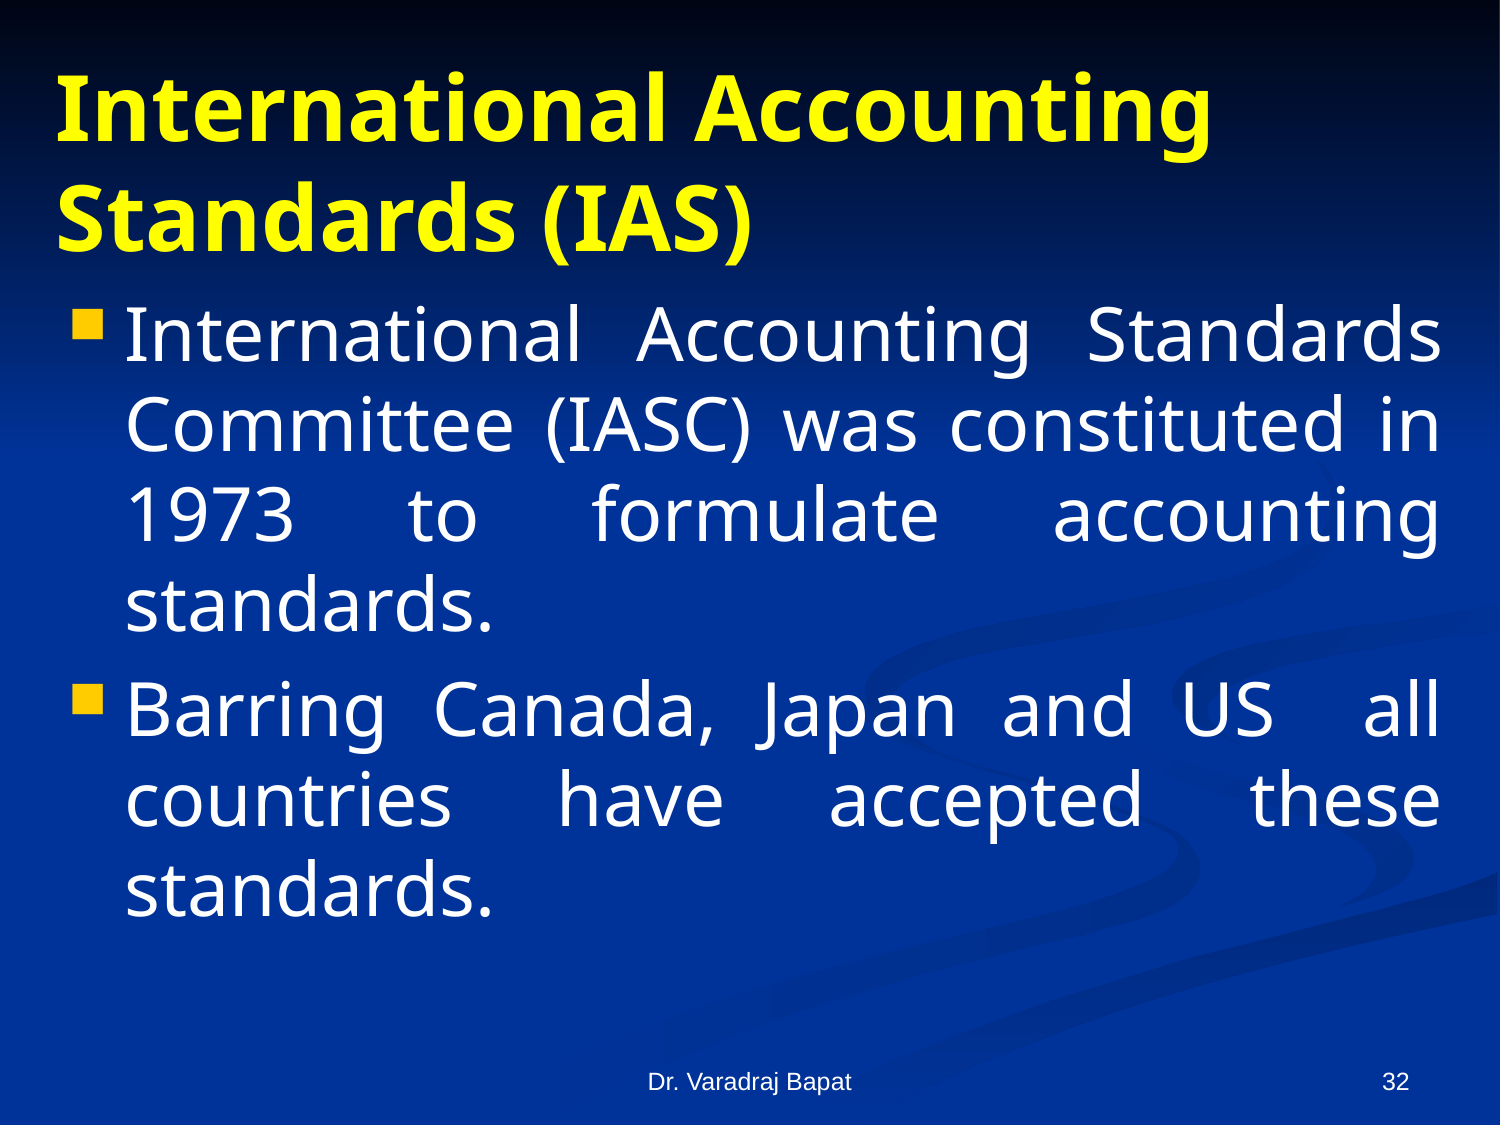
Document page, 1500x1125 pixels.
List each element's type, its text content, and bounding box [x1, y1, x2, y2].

slide_number 32 [1074, 1024, 1426, 1104]
footer Dr. Varadraj Bapat [512, 1024, 988, 1104]
text_box International Accounting Standards (IAS) [41, 42, 1429, 278]
list International Accounting Standards Committee (IASC) was constituted in 1973 to formulate accounting standards. Barring Canada, Japan and US all countries have accepted these standards. [52, 278, 1460, 976]
